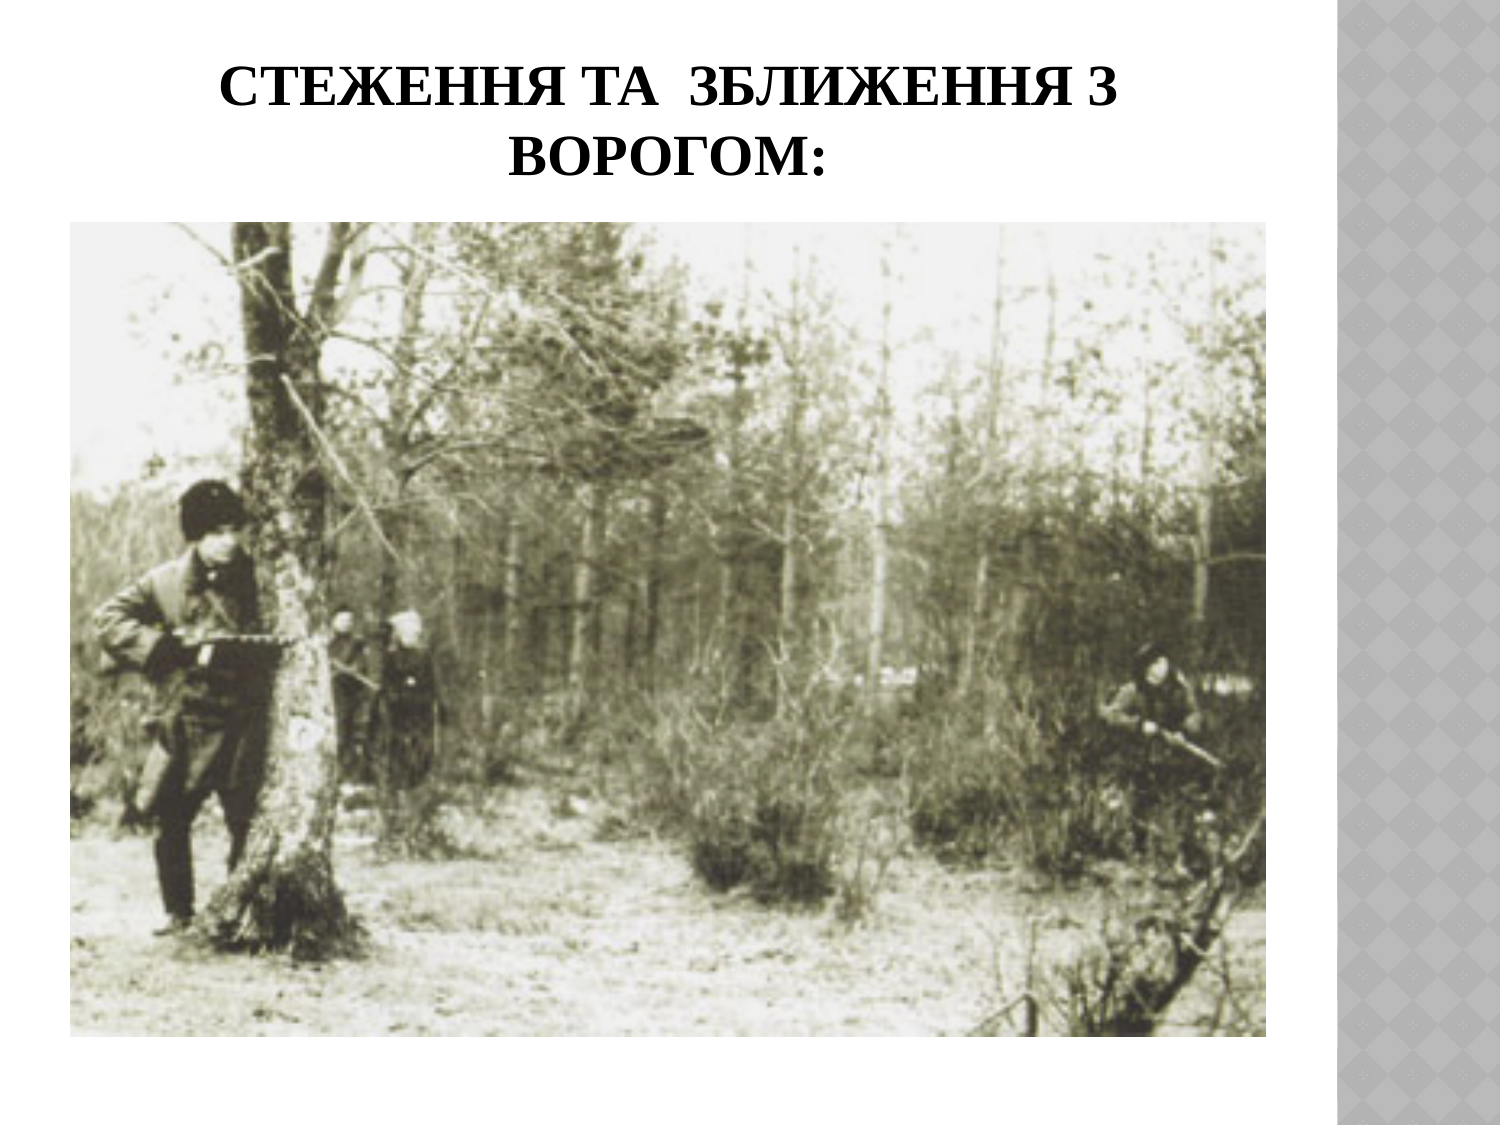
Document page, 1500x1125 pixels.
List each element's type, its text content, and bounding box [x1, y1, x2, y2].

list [69, 222, 1267, 1038]
title Стеження та зближення з ворогом: [75, 52, 1263, 188]
